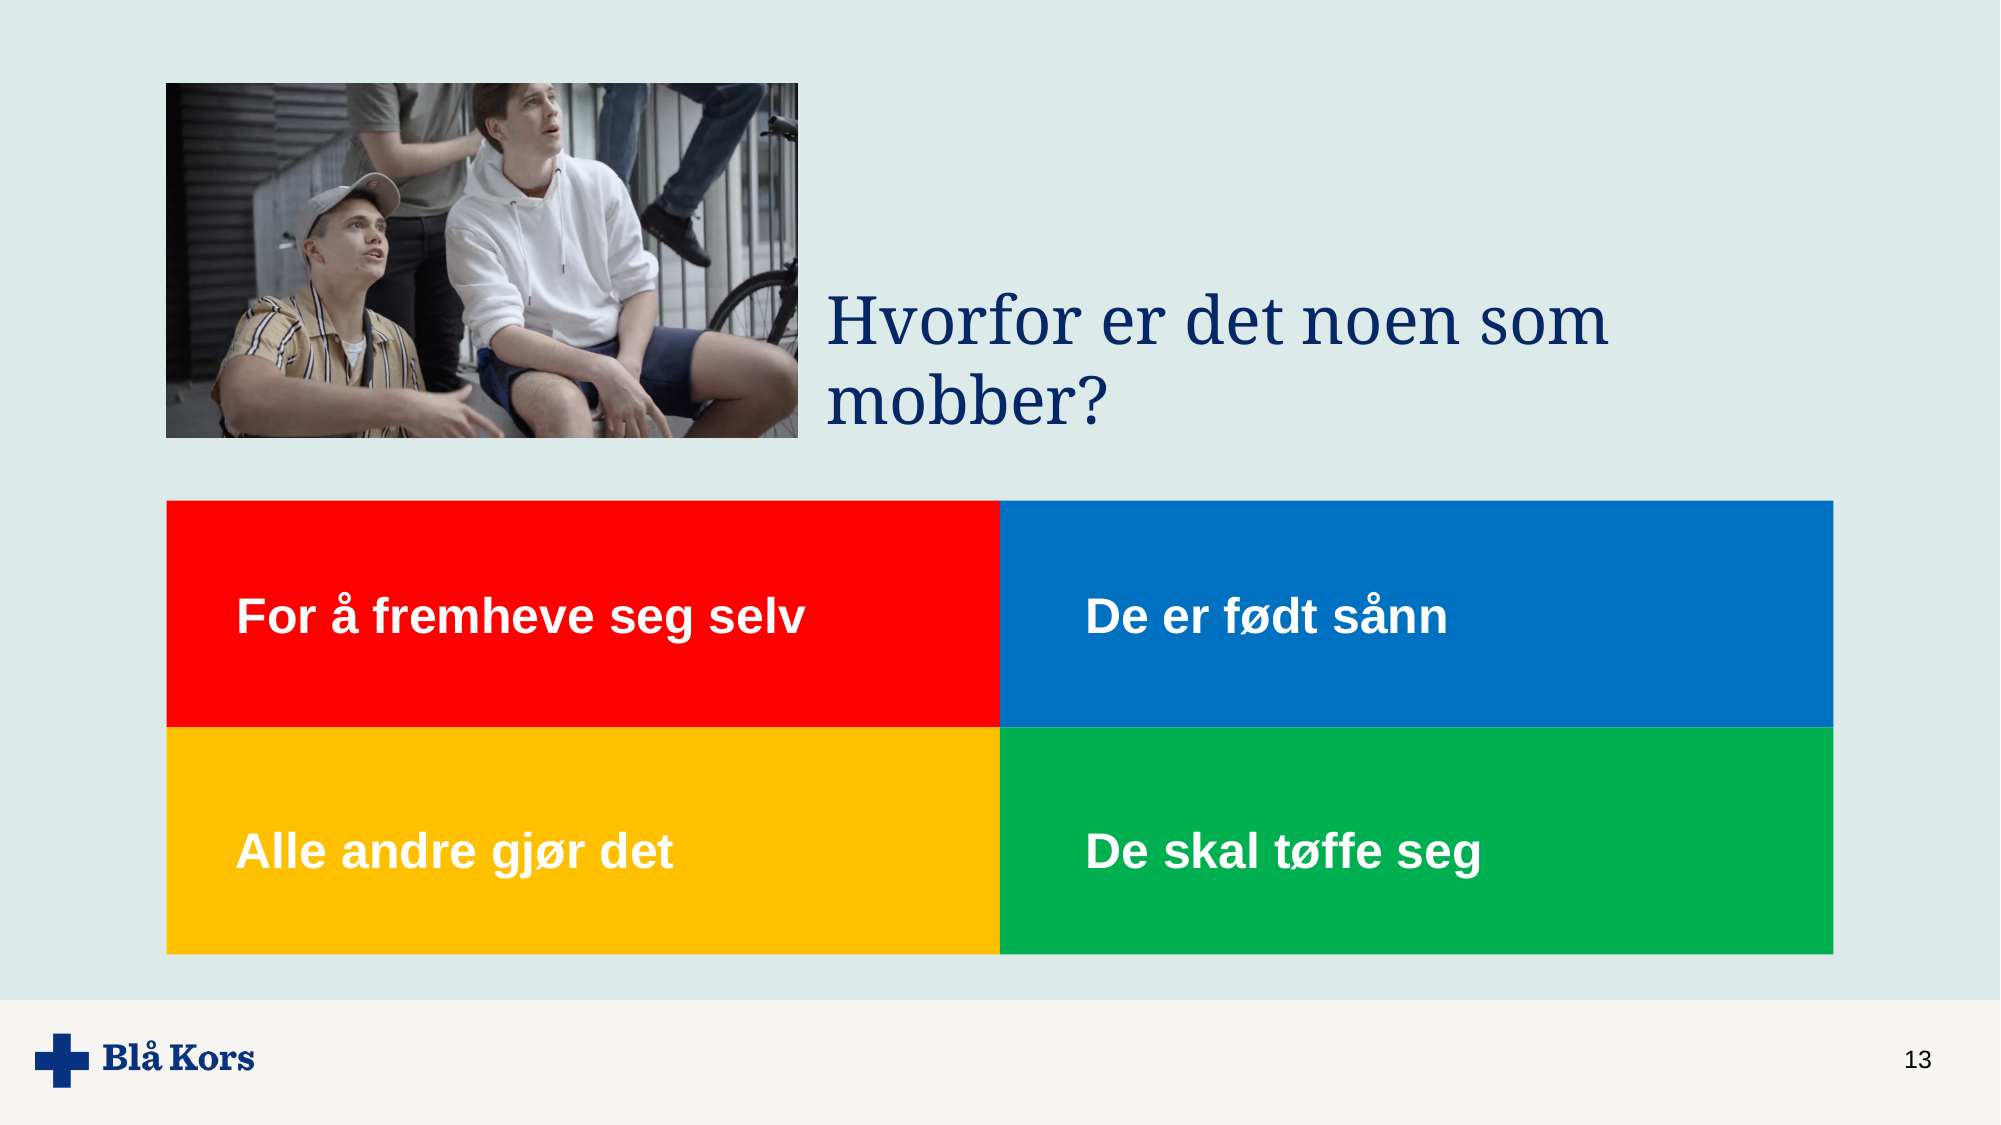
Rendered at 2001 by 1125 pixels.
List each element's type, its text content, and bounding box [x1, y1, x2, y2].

slide_number 13 [1482, 1029, 1933, 1089]
text_box For å fremheve seg selv [222, 576, 822, 651]
text_box [999, 726, 1834, 955]
text_box [999, 500, 1834, 726]
text_box De er født sånn [1070, 576, 1465, 651]
text_box [166, 500, 999, 726]
picture [35, 1033, 254, 1088]
text_box [166, 726, 999, 955]
picture [166, 83, 798, 438]
text_box De skal tøffe seg [1070, 810, 1498, 886]
title Hvorfor er det noen som mobber? [826, 357, 1834, 438]
text_box Alle andre gjør det [220, 810, 690, 886]
